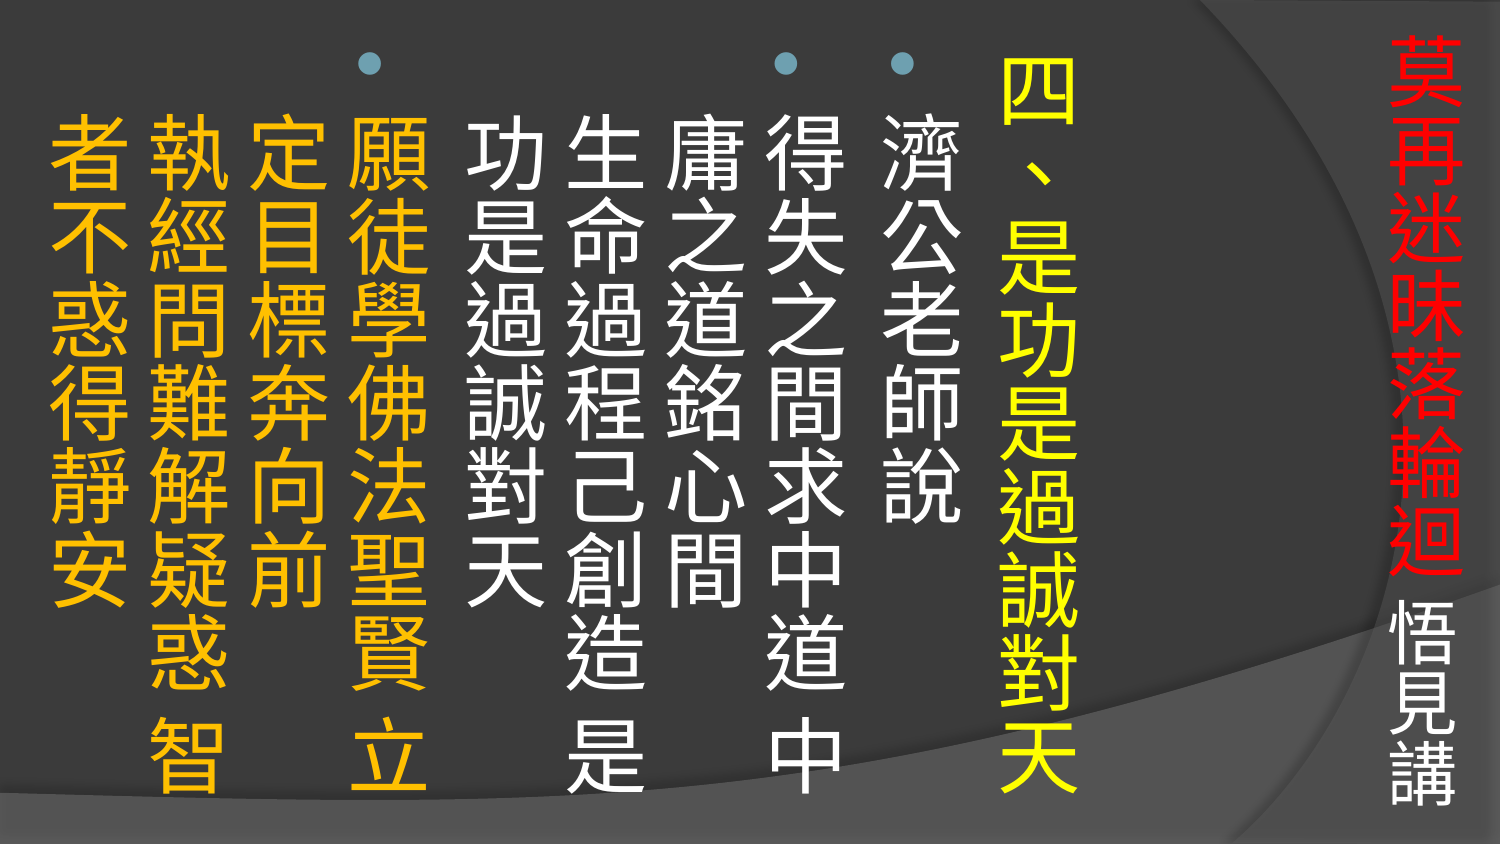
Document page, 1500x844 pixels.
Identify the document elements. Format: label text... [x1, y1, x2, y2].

title 莫再迷昧落輪迴 悟見講 [1364, 21, 1483, 820]
list 四、是功是過誠對天 濟公老師說 得失之間求中道 中庸之道銘心間 生命過程己創造 是功是過誠對天 願徒學佛法聖賢 立定目標奔向前 執經問難解疑惑 智者不惑得靜安 [29, 27, 1365, 820]
